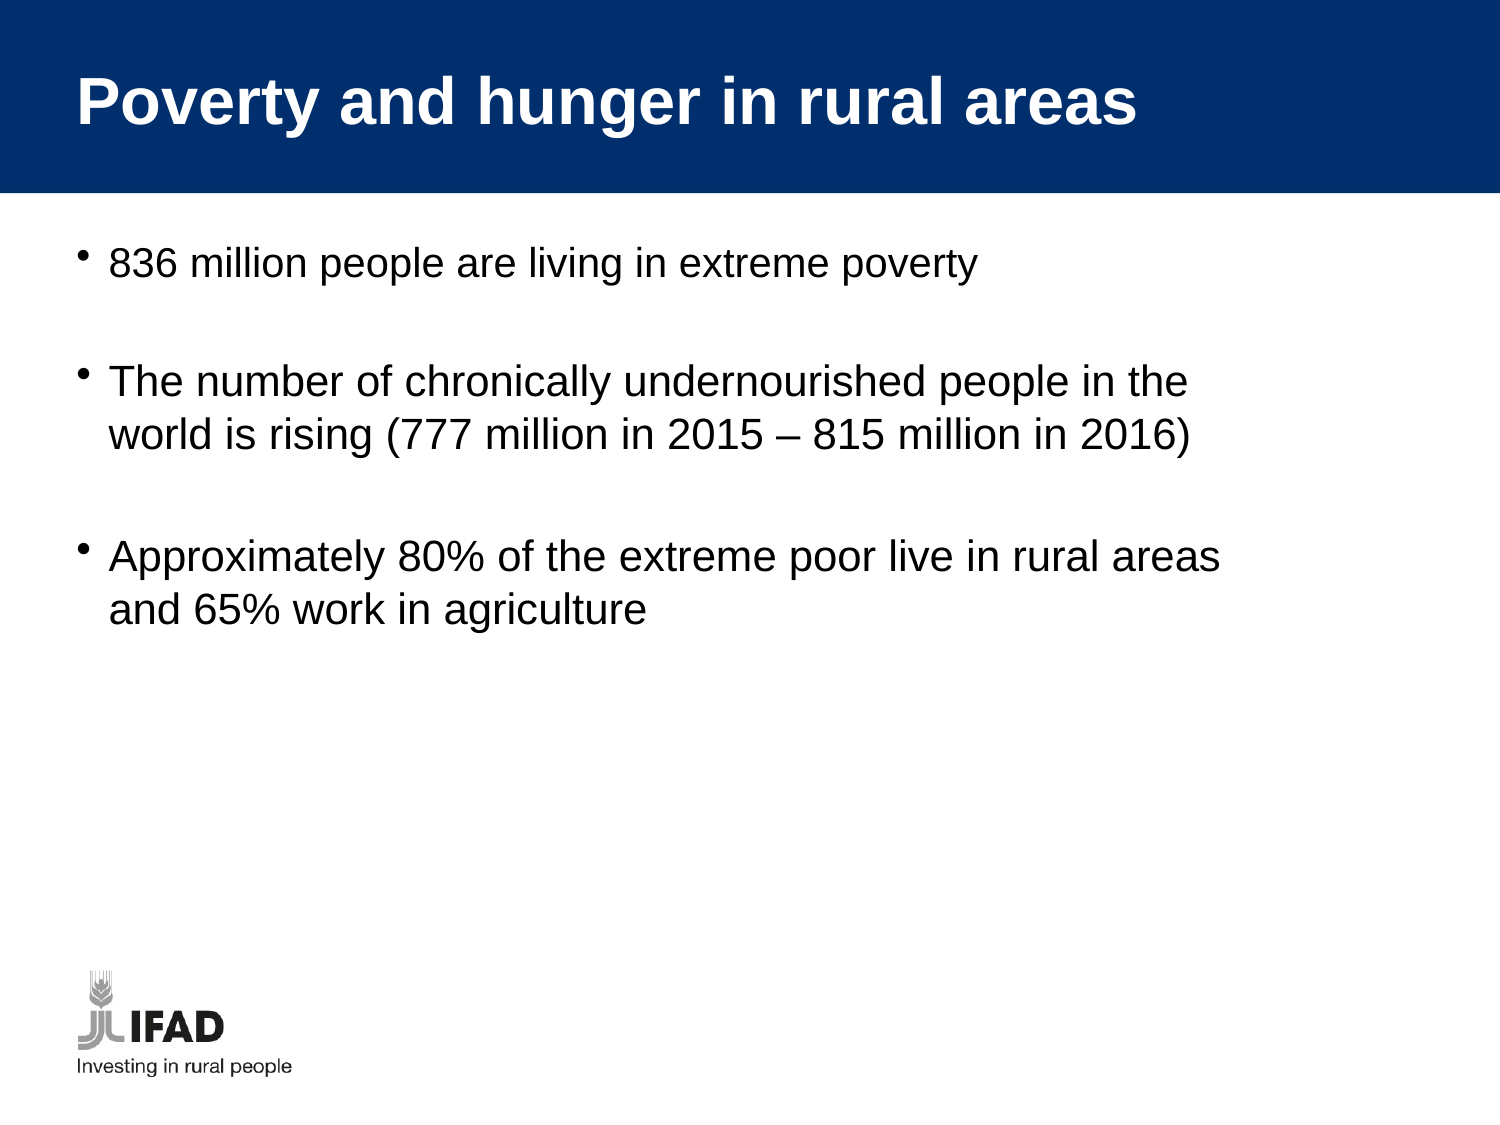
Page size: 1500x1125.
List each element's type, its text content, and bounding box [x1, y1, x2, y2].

list 836 million people are living in extreme poverty The number of chronically undernourished people in the world is rising (777 million in 2015 – 815 million in 2016) Approximately 80% of the extreme poor live in rural areas and 65% work in agriculture [76, 235, 1252, 911]
picture [0, 0, 1500, 1118]
title Poverty and hunger in rural areas [76, 0, 1352, 197]
